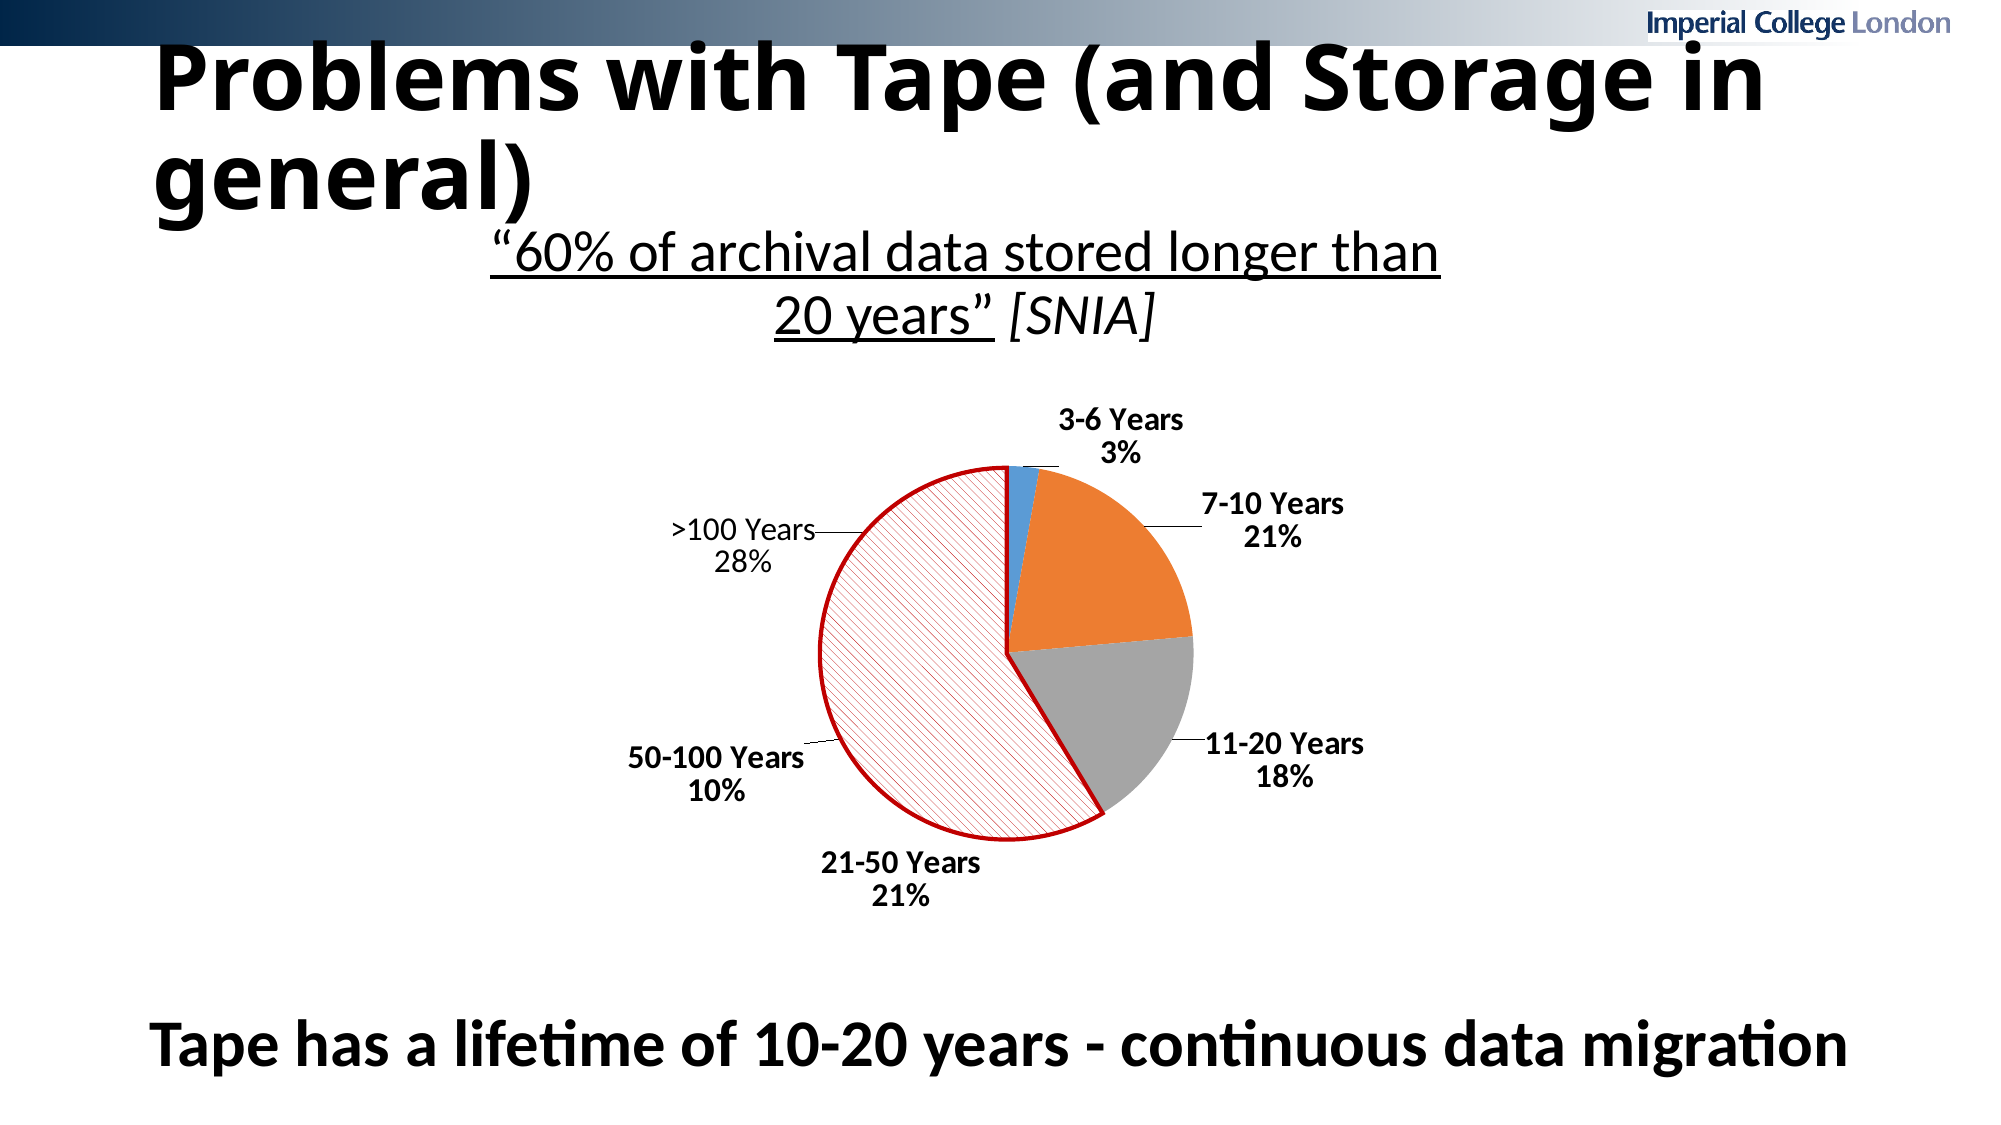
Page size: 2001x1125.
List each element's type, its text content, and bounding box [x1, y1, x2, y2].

text_box “60% of archival data stored longer than 20 years” [SNIA] [474, 213, 1457, 928]
picture [1648, 10, 1982, 42]
title Problems with Tape (and Storage in general) [137, 21, 1863, 240]
text_box Tape has a lifetime of 10-20 years - continuous data migration [47, 992, 1953, 1125]
text_box [1131, 1000, 1922, 1125]
chart [518, 357, 1481, 964]
